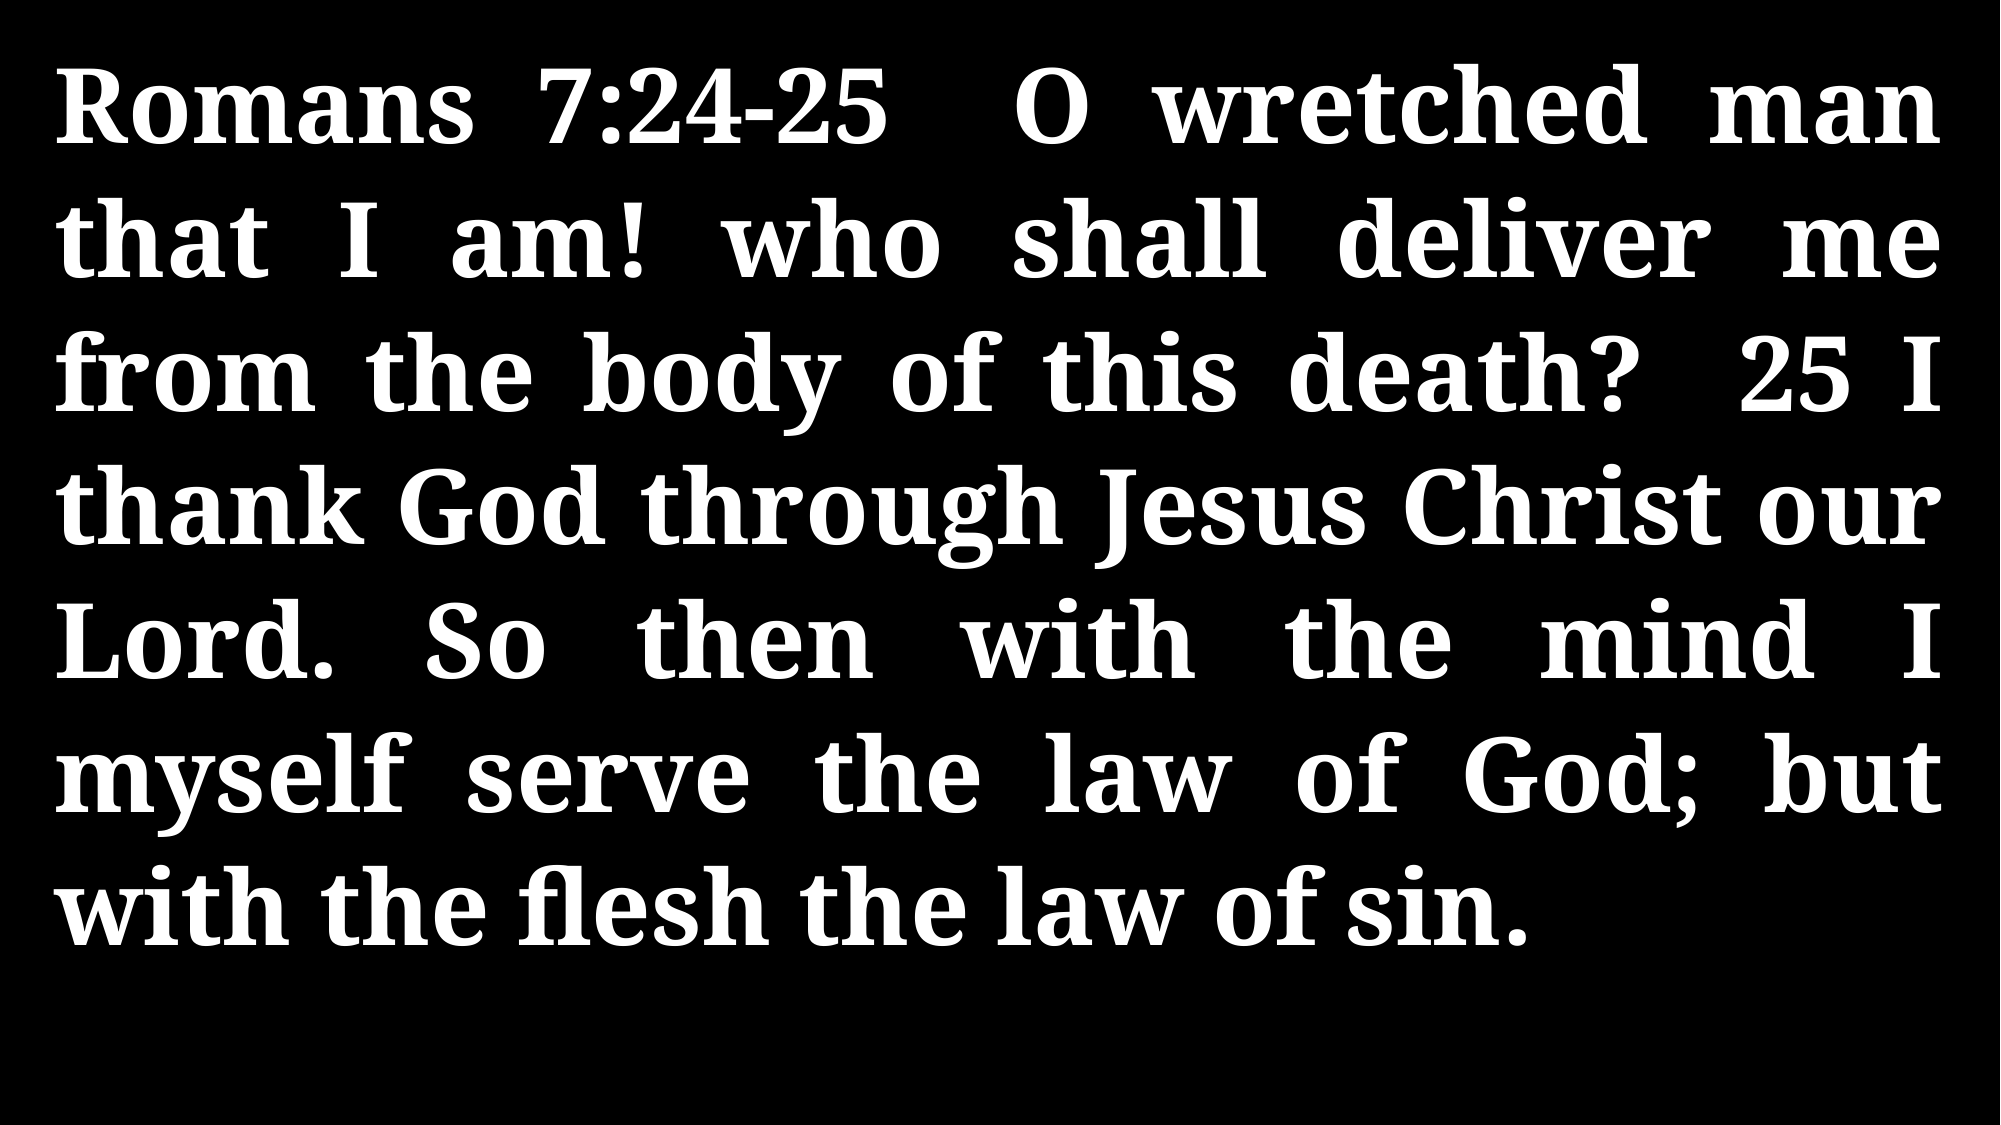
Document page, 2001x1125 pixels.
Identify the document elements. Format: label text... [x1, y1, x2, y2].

text_box Romans 7:24-25 O wretched man that I am! who shall deliver me from the body of this death? 25 I thank God through Jesus Christ our Lord. So then with the mind I myself serve the law of God; but with the flesh the law of sin. [39, 23, 1961, 974]
